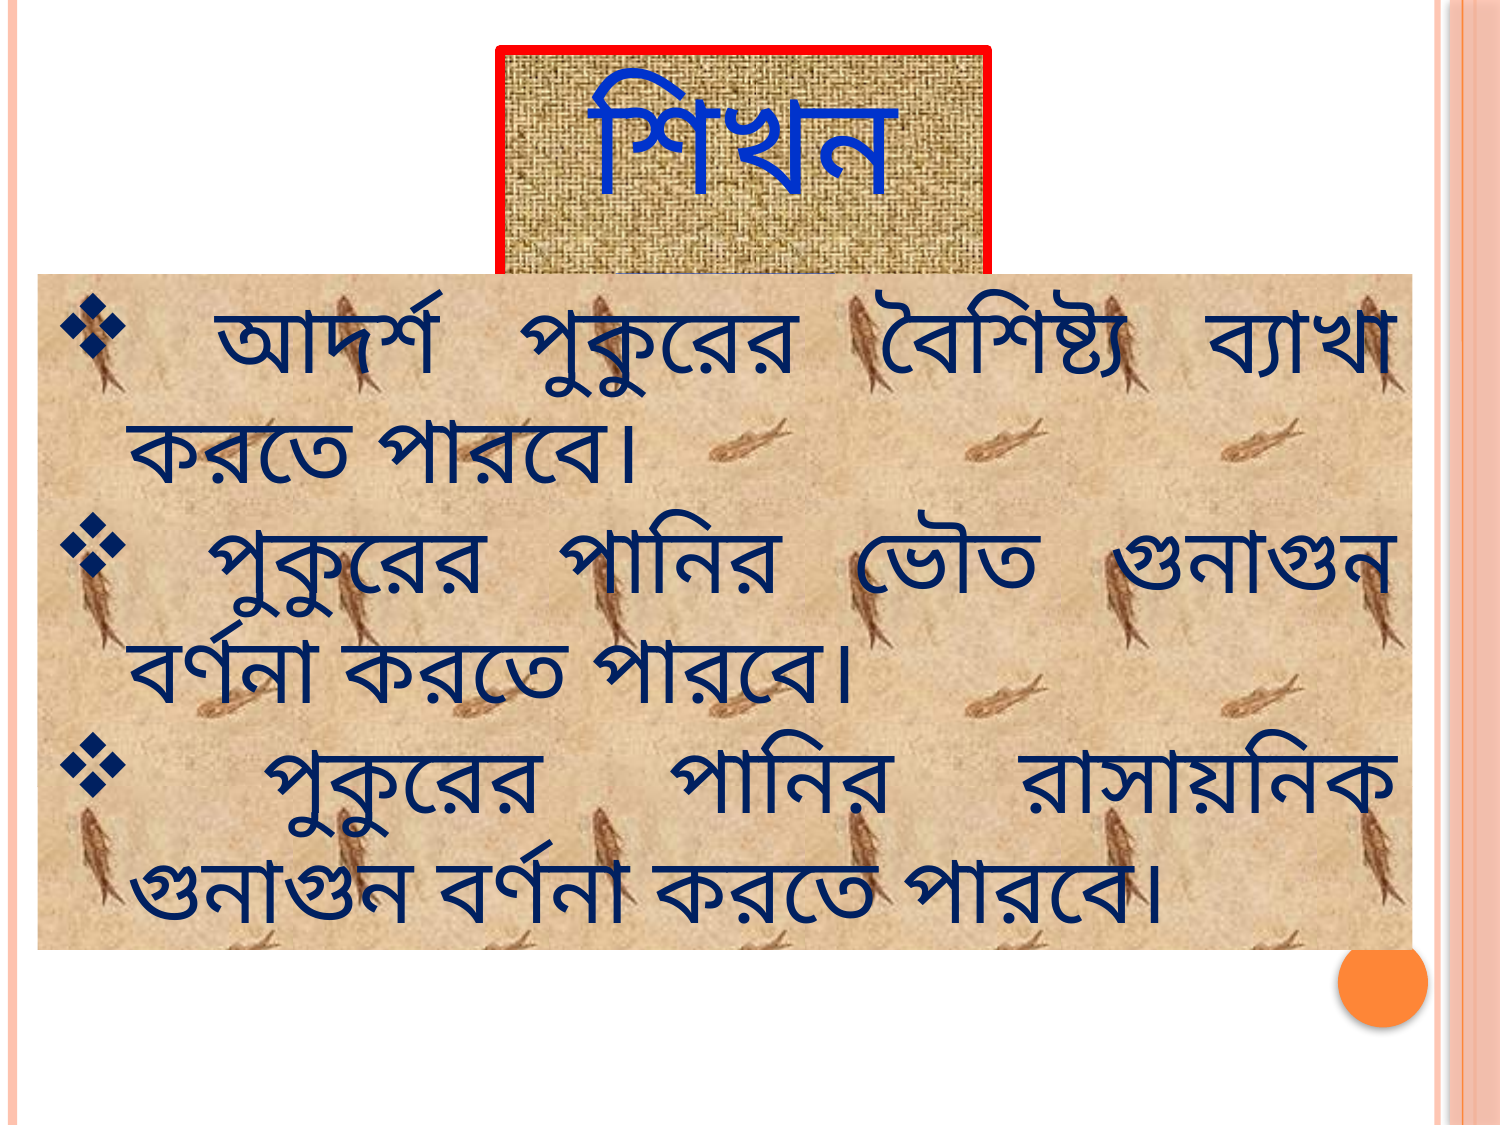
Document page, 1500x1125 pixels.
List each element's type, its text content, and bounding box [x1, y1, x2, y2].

text_box আদর্শ পুকুরের বৈশিষ্ট্য ব্যাখা করতে পারবে। পুকুরের পানির ভৌত গুনাগুন বর্ণনা করতে পারবে। পুকুরের পানির রাসায়নিক গুনাগুন বর্ণনা করতে পারবে। [37, 274, 1413, 950]
text_box শিখন ফল [500, 49, 988, 274]
